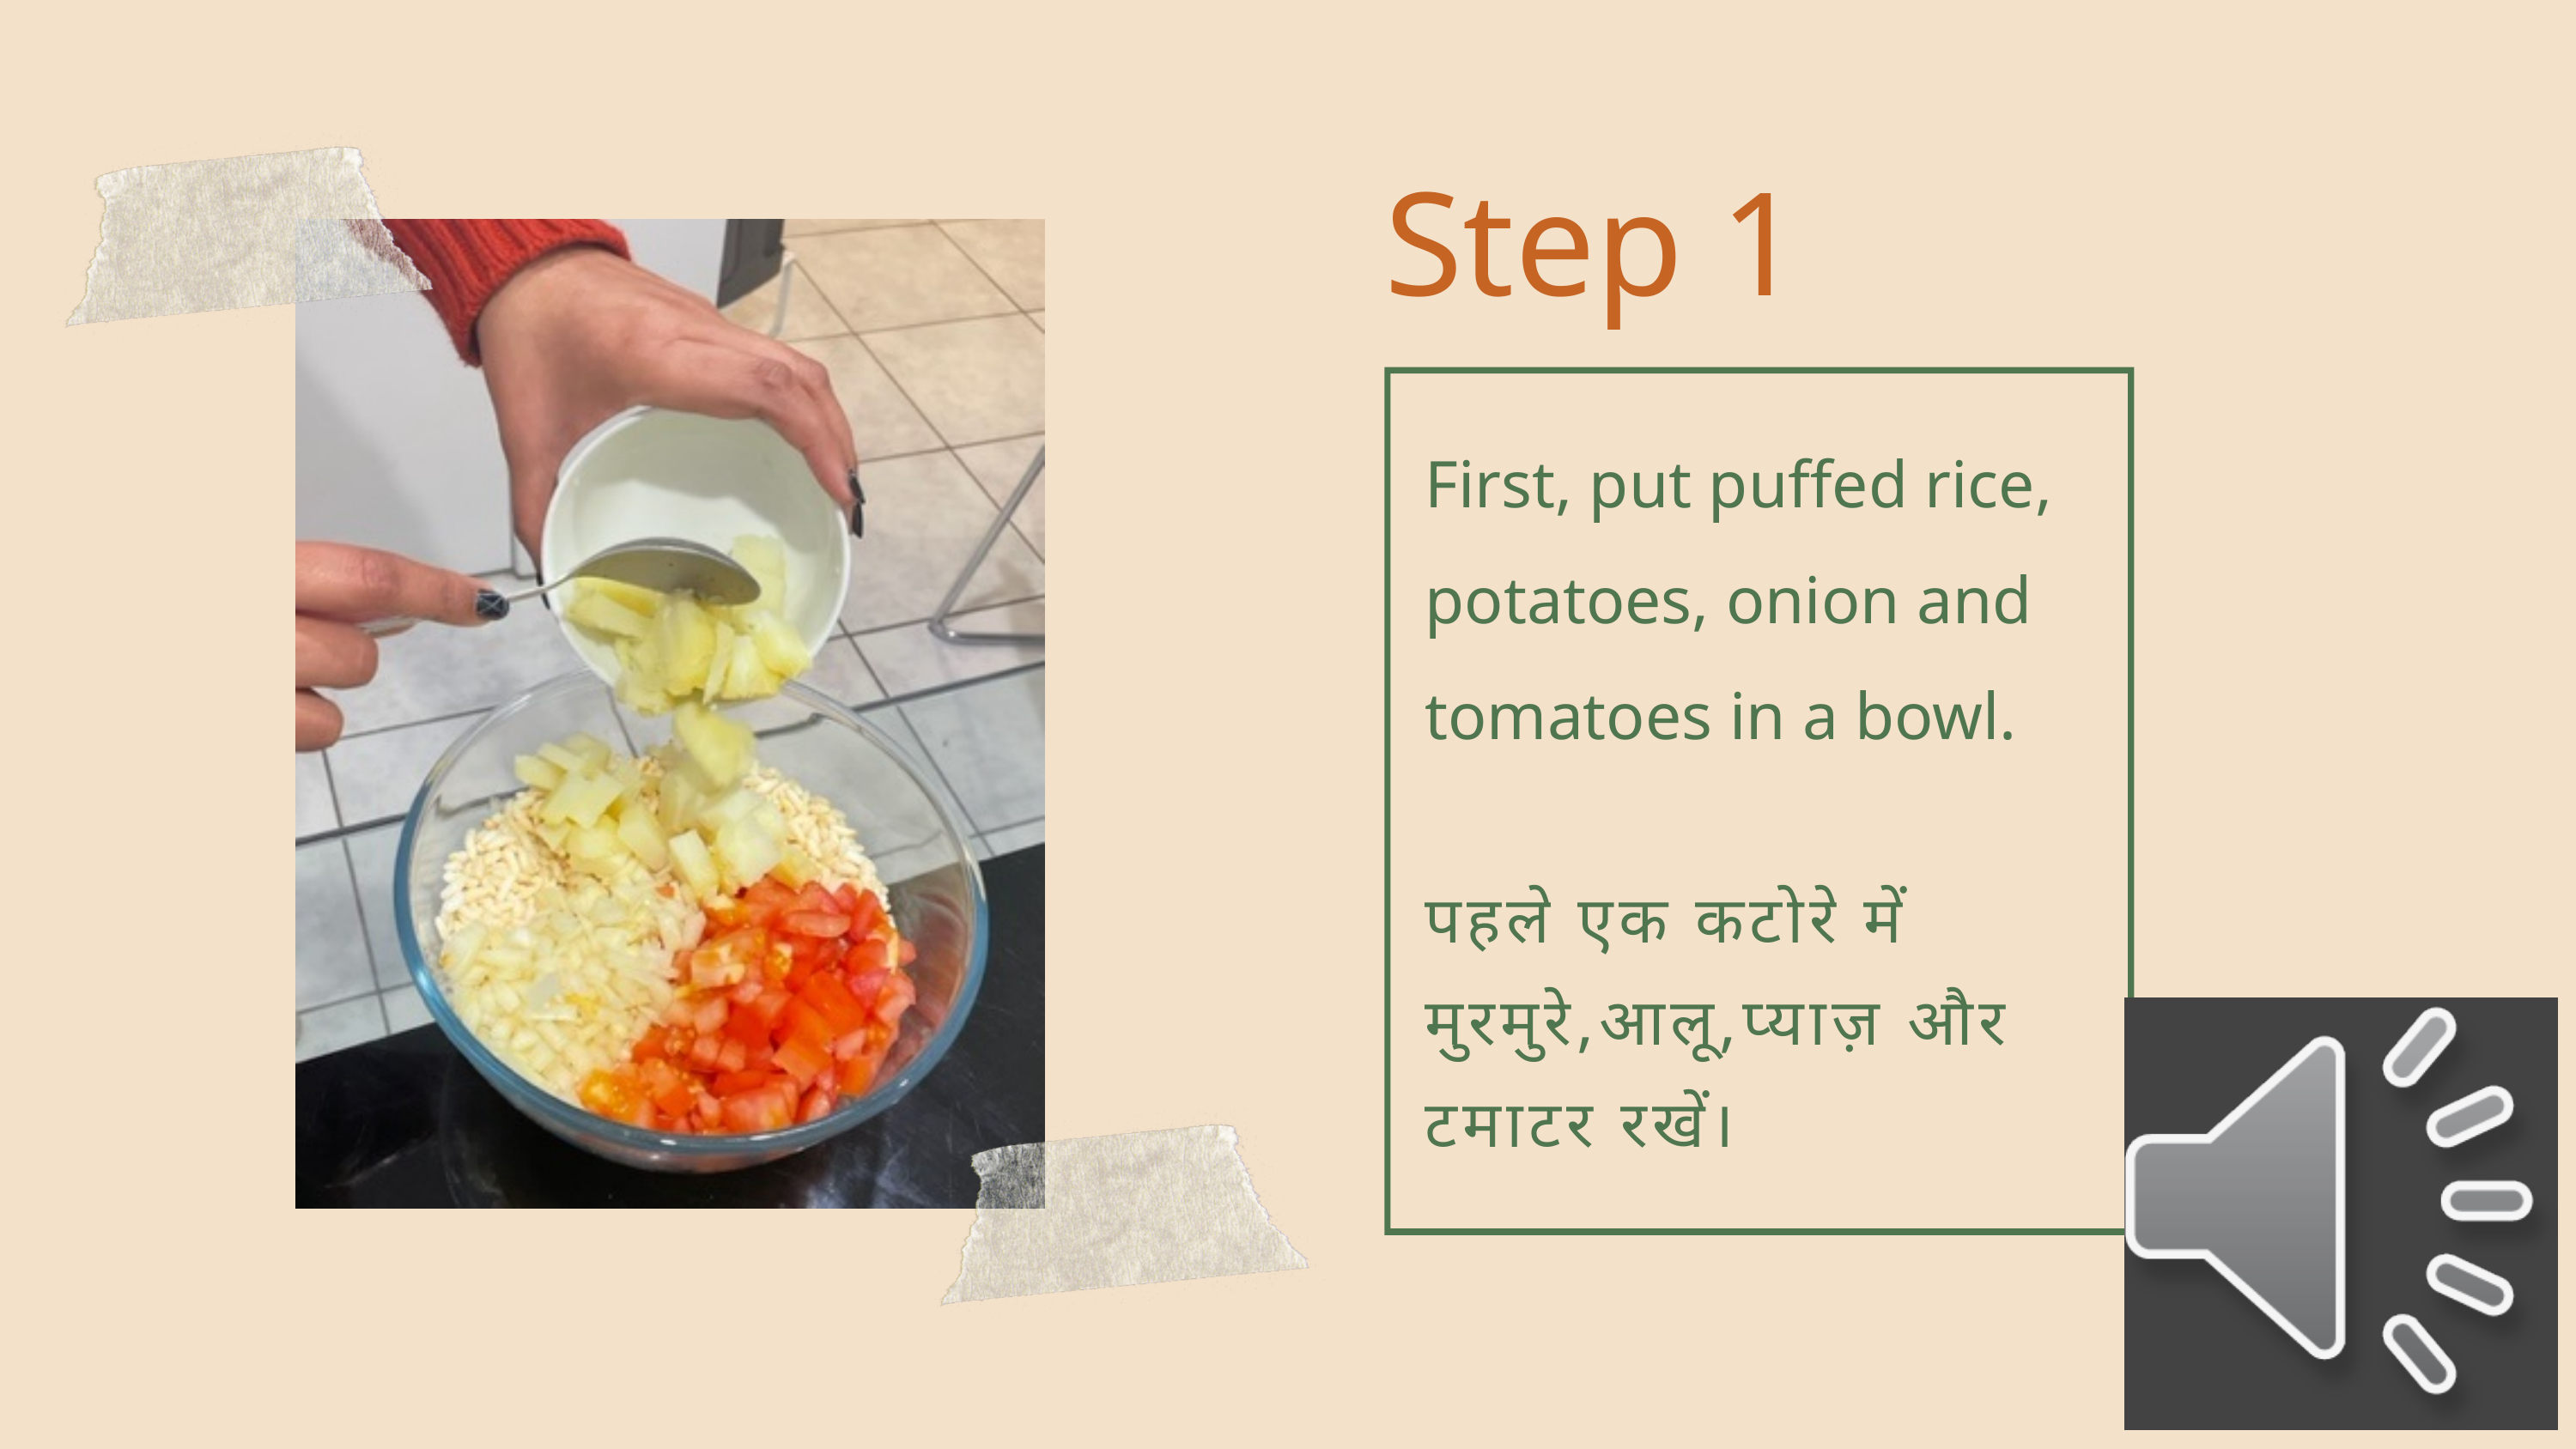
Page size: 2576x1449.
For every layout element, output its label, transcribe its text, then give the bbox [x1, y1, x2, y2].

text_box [1384, 367, 2135, 1236]
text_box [53, 125, 1327, 1324]
picture [2123, 996, 2560, 1432]
title Step 1 [1384, 165, 2112, 367]
